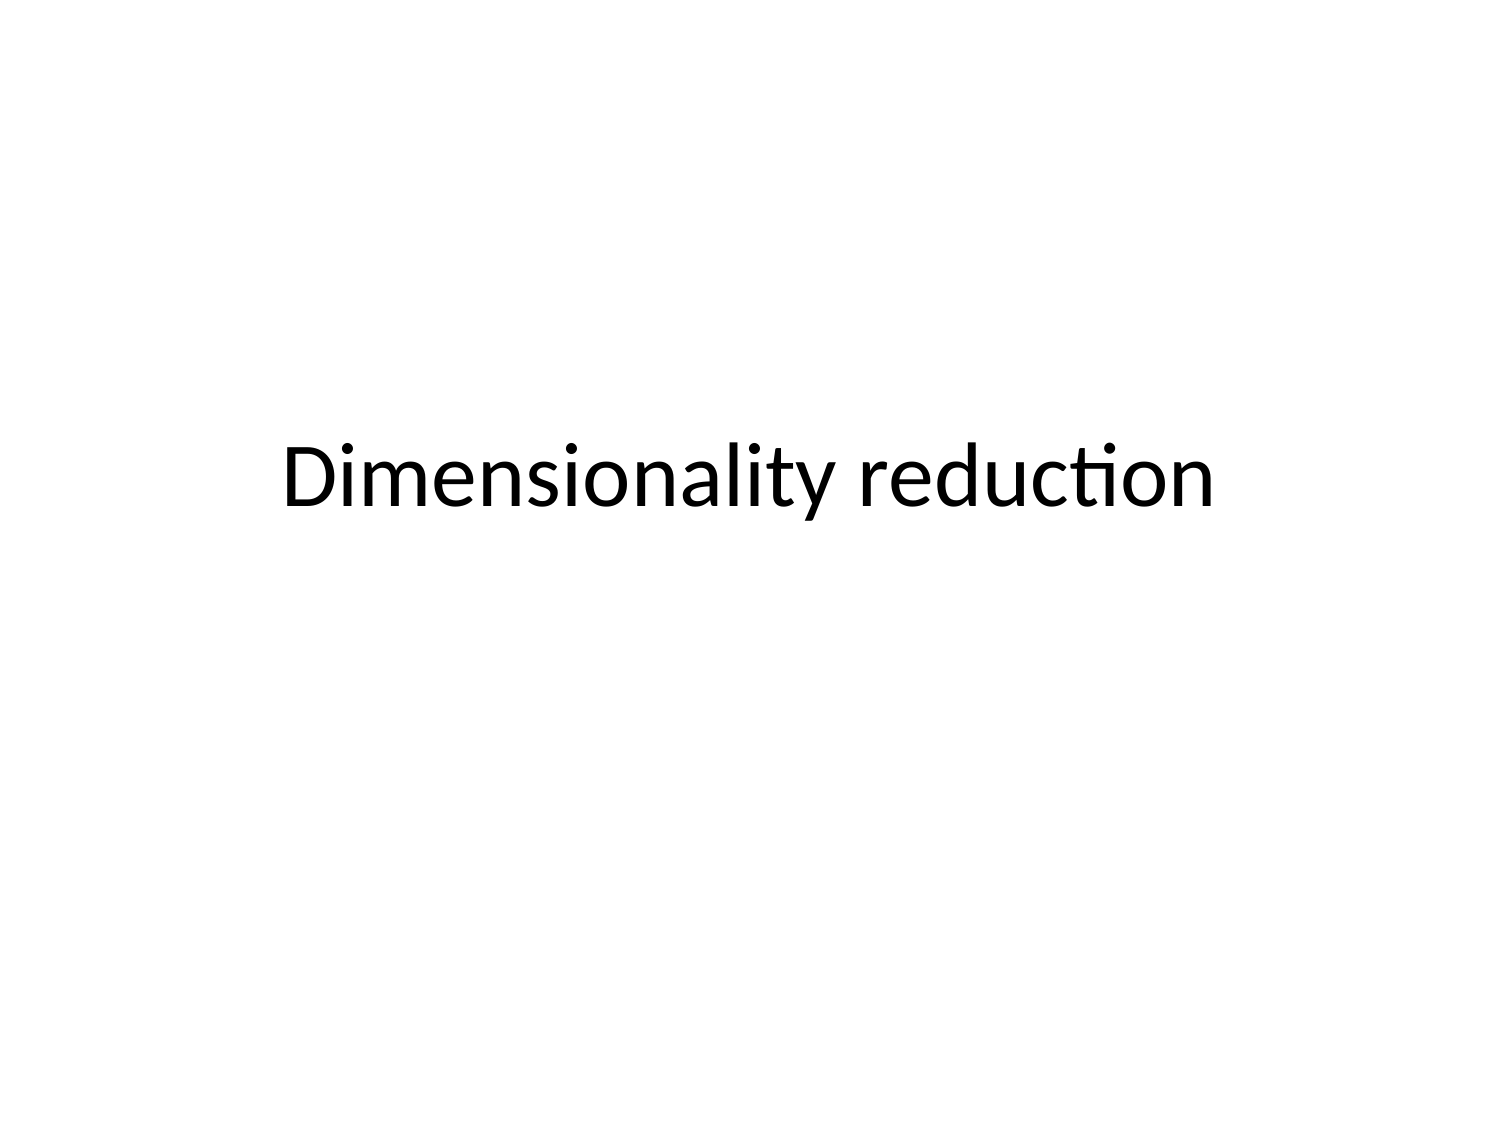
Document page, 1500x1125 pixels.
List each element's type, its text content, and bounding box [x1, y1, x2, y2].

text_box Dimensionality reduction [112, 349, 1388, 591]
